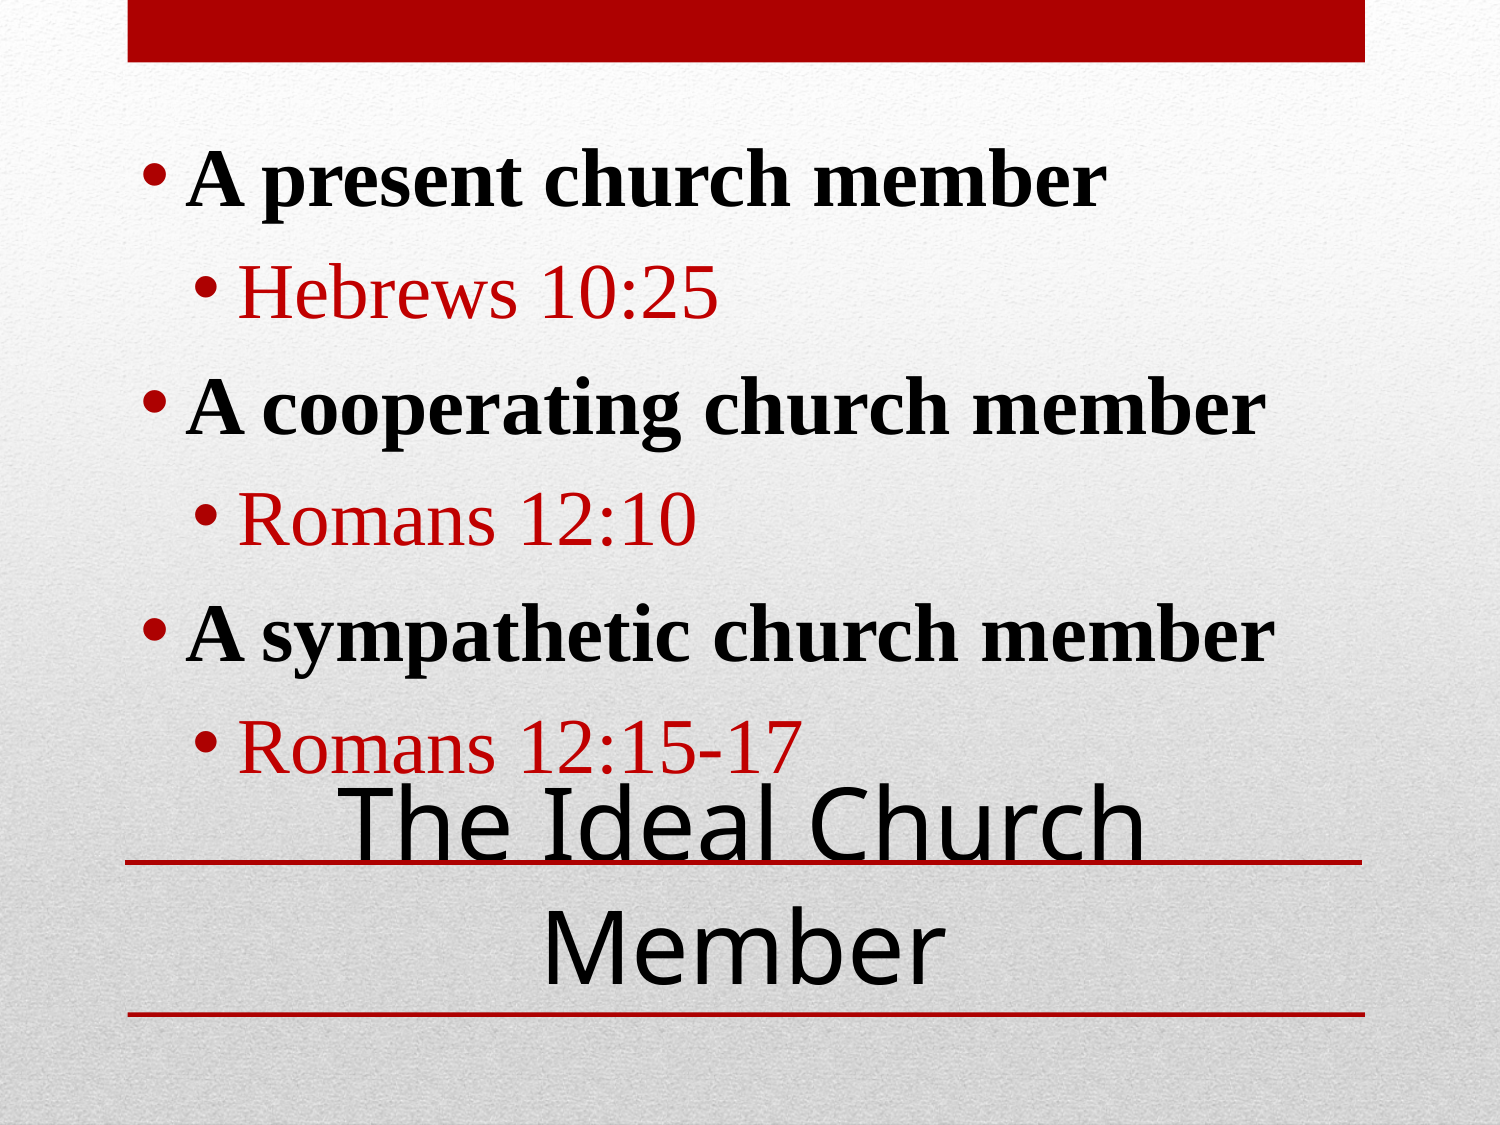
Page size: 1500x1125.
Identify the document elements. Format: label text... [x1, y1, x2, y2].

title The Ideal Church Member [125, 873, 1363, 1013]
title The Ideal Church Member [125, 850, 1363, 861]
list A present church member Hebrews 10:25 A cooperating church member Romans 12:10 A sympathetic church member Romans 12:15-17 [125, 62, 1363, 850]
